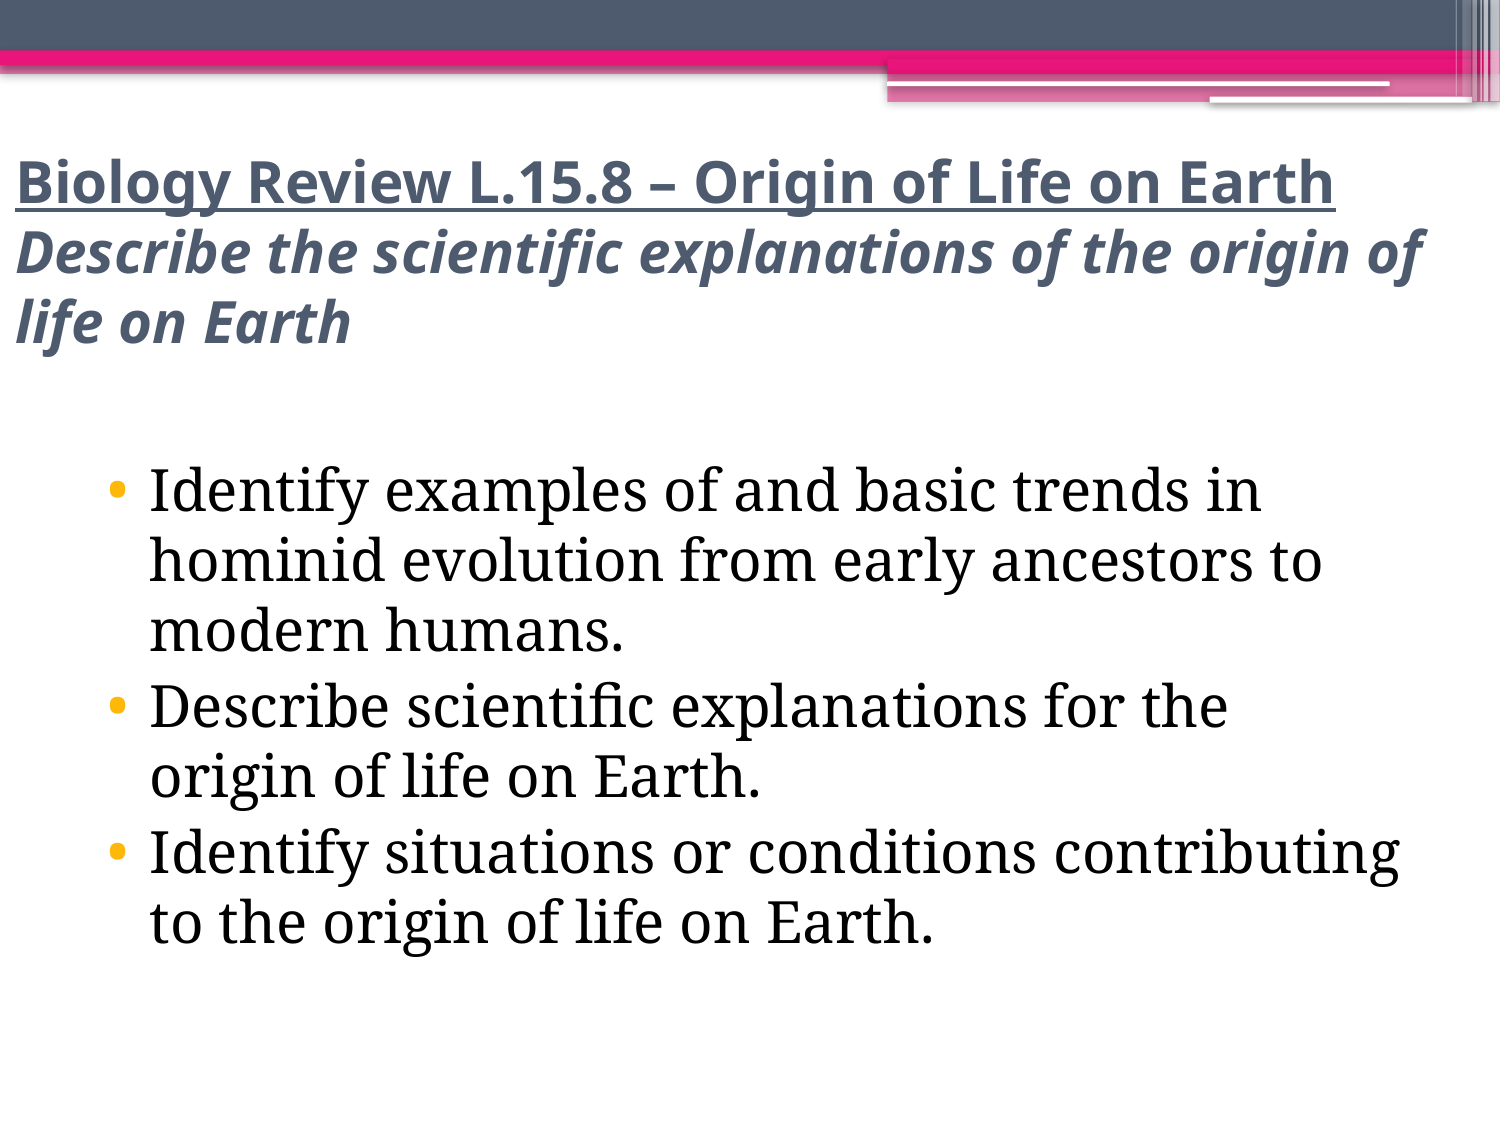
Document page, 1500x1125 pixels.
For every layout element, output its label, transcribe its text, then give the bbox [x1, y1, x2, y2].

title Biology Review L.15.8 – Origin of Life on Earth Describe the scientific explanations of the origin of life on Earth [0, 137, 1463, 363]
list Identify examples of and basic trends in hominid evolution from early ancestors to modern humans. Describe scientific explanations for the origin of life on Earth. Identify situations or conditions contributing to the origin of life on Earth. [74, 368, 1426, 1079]
